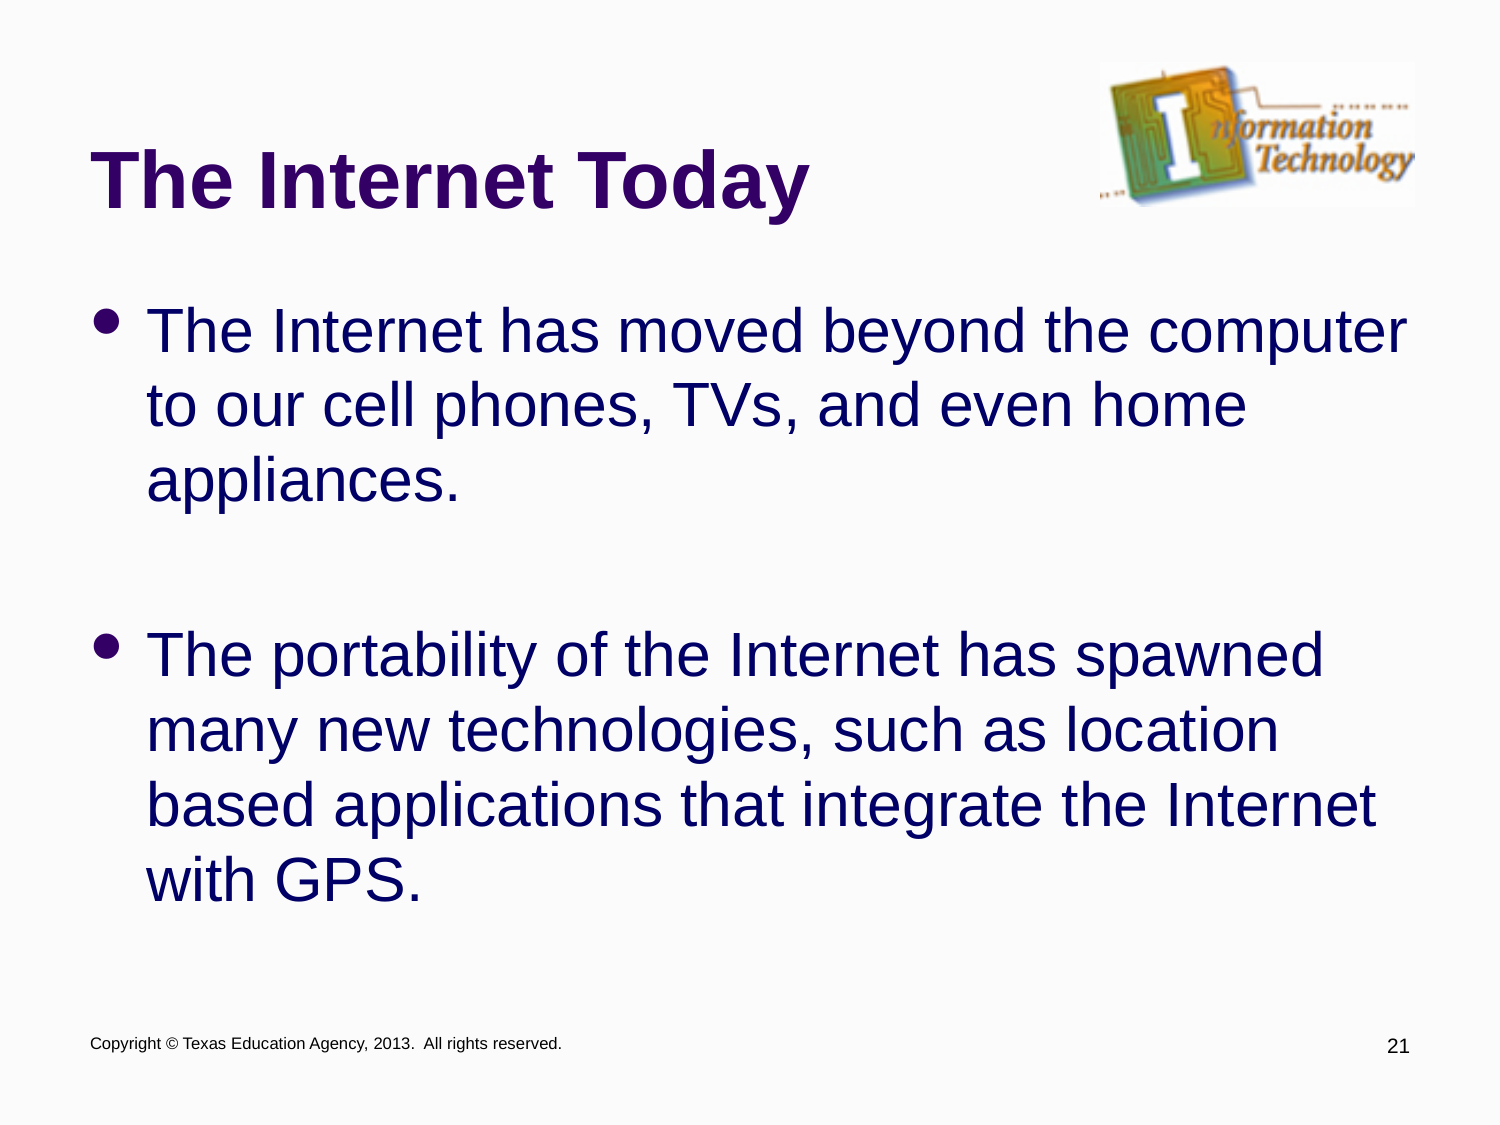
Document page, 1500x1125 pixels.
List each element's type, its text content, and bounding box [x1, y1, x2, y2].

slide_number 21 [1074, 1024, 1426, 1101]
list The Internet has moved beyond the computer to our cell phones, TVs, and even home appliances. The portability of the Internet has spawned many new technologies, such as location based applications that integrate the Internet with GPS. [75, 282, 1425, 1006]
picture [1100, 62, 1415, 207]
title The Internet Today [75, 20, 1100, 233]
slide_number Copyright © Texas Education Agency, 2013. All rights reserved. [74, 1024, 638, 1101]
